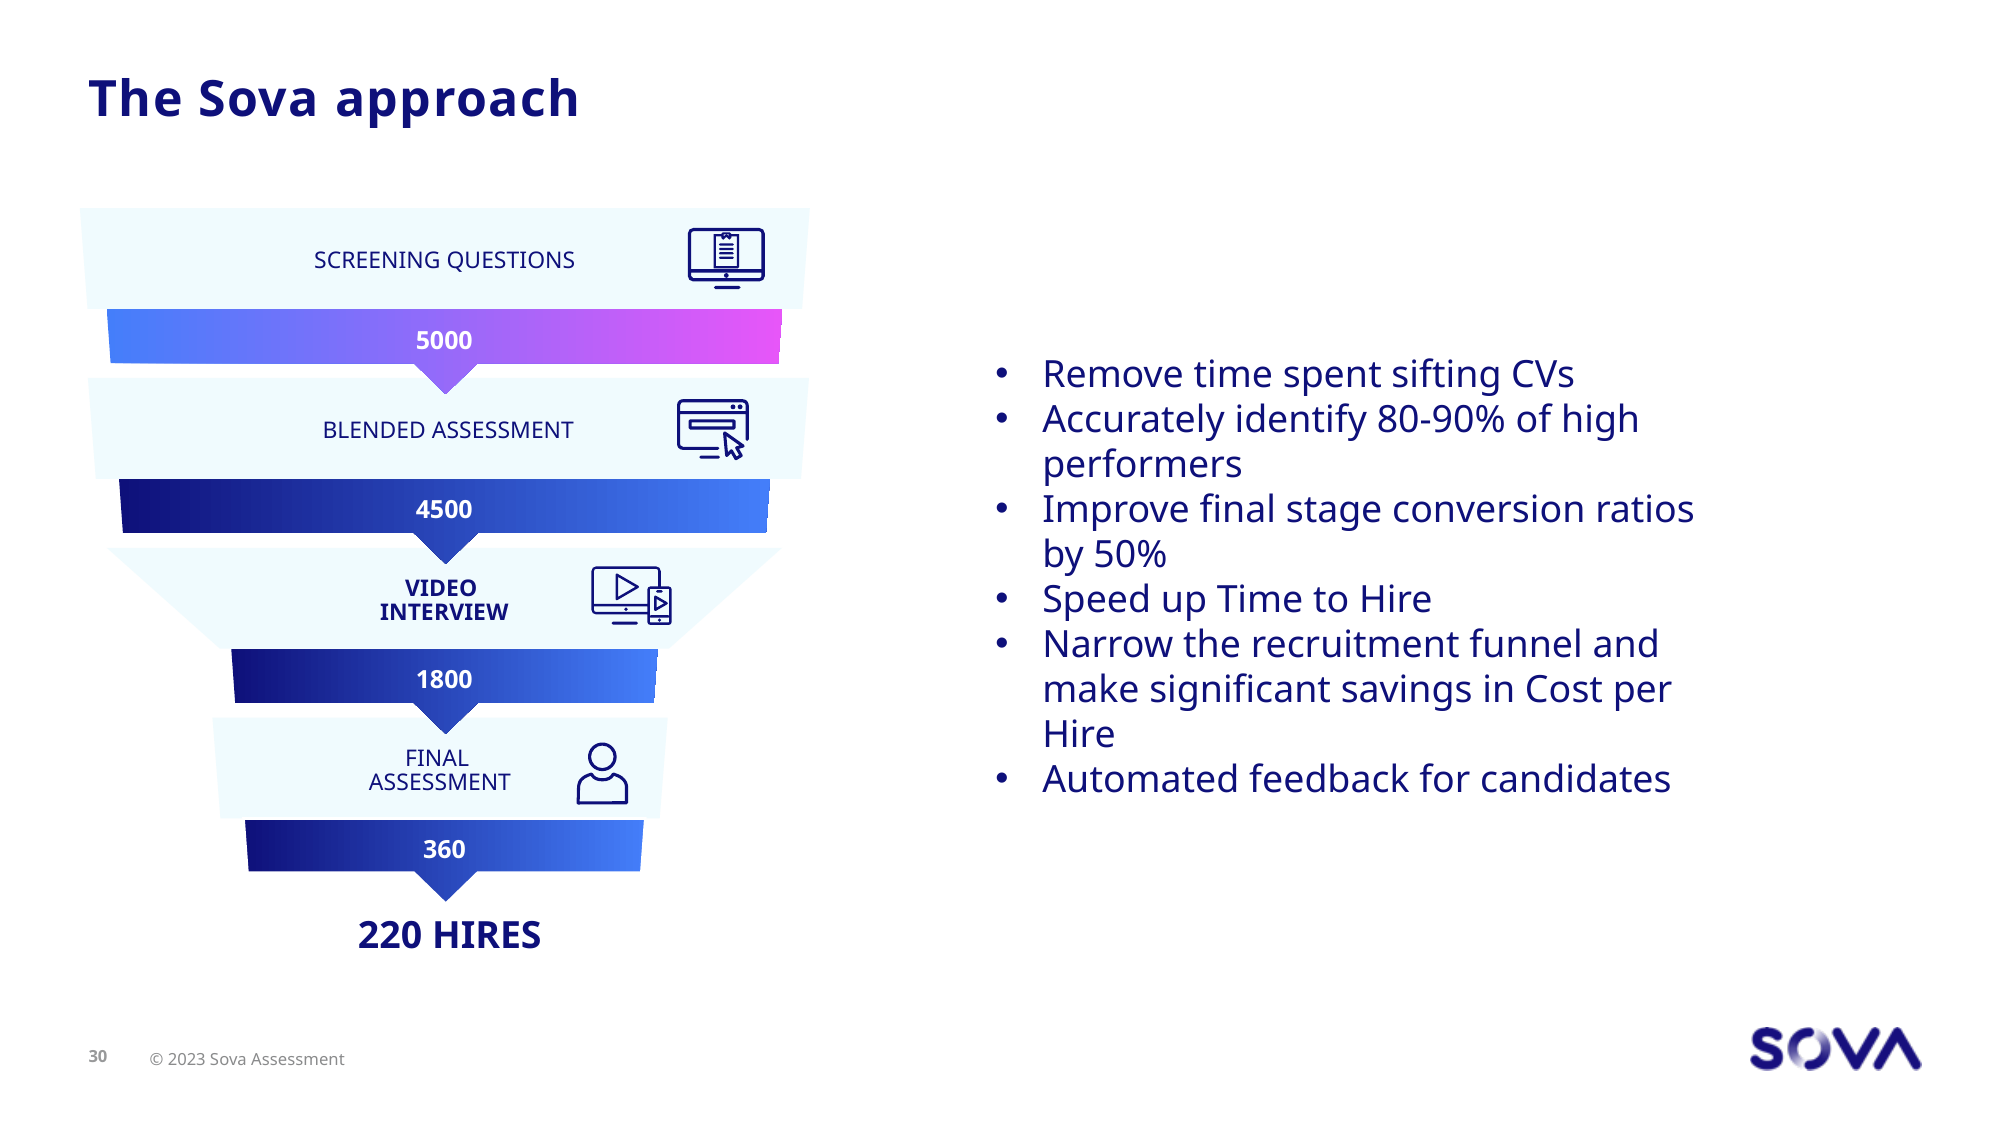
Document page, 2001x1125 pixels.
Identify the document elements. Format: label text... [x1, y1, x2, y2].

text_box Remove time spent sifting CVs Accurately identify 80-90% of high performers Improve final stage conversion ratios by 50% Speed up Time to Hire Narrow the recruitment funnel and make significant savings in Cost per Hire Automated feedback for candidates [979, 289, 1735, 861]
picture [1750, 1027, 1922, 1071]
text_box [79, 207, 811, 987]
title The Sova approach [0, 66, 2000, 117]
text_box 30 [0, 1036, 148, 1125]
text_box © 2023 Sova Assessment [149, 1036, 445, 1125]
